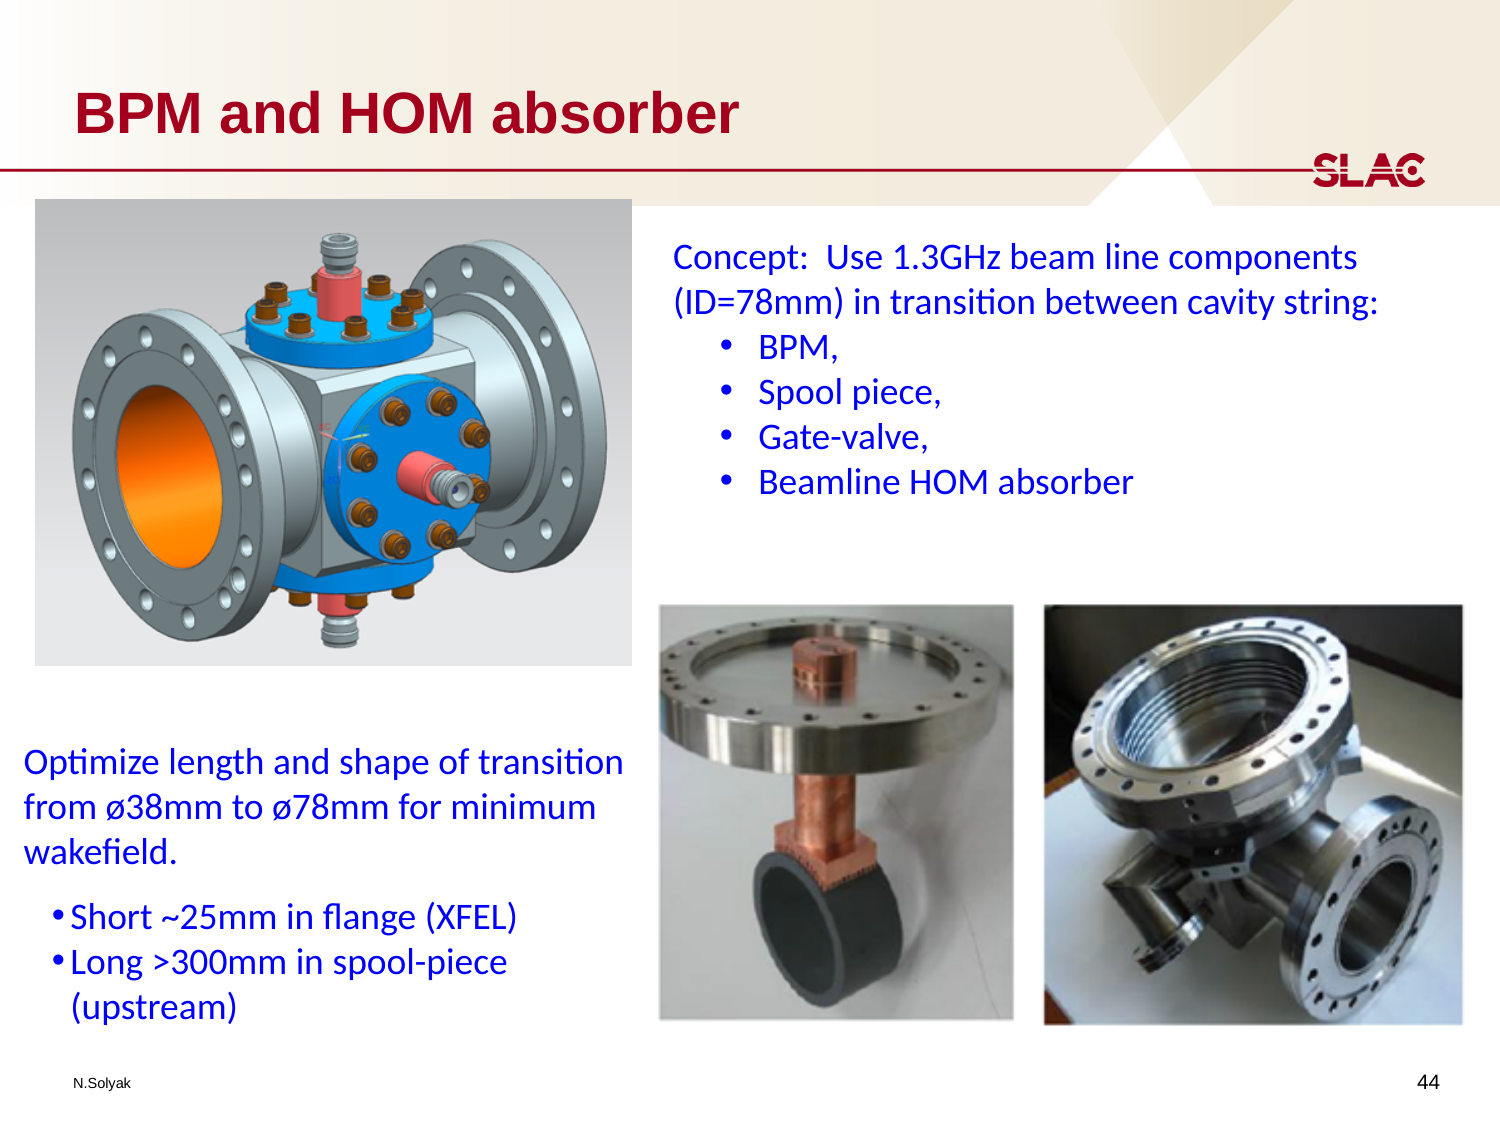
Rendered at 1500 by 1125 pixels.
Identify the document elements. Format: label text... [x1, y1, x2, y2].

text_box Concept: Use 1.3GHz beam line components (ID=78mm) in transition between cavity string: BPM, Spool piece, Gate-valve, Beamline HOM absorber [658, 224, 1459, 510]
picture [653, 599, 1471, 1038]
title BPM and HOM absorber [74, 21, 1404, 145]
footer N.Solyak [73, 1073, 750, 1125]
slide_number 44 [1405, 1046, 1458, 1125]
picture [0, 0, 1500, 666]
text_box Optimize length and shape of transition from ø38mm to ø78mm for minimum wakefield. Short ~25mm in flange (XFEL) Long >300mm in spool-piece (upstream) [8, 729, 648, 1035]
